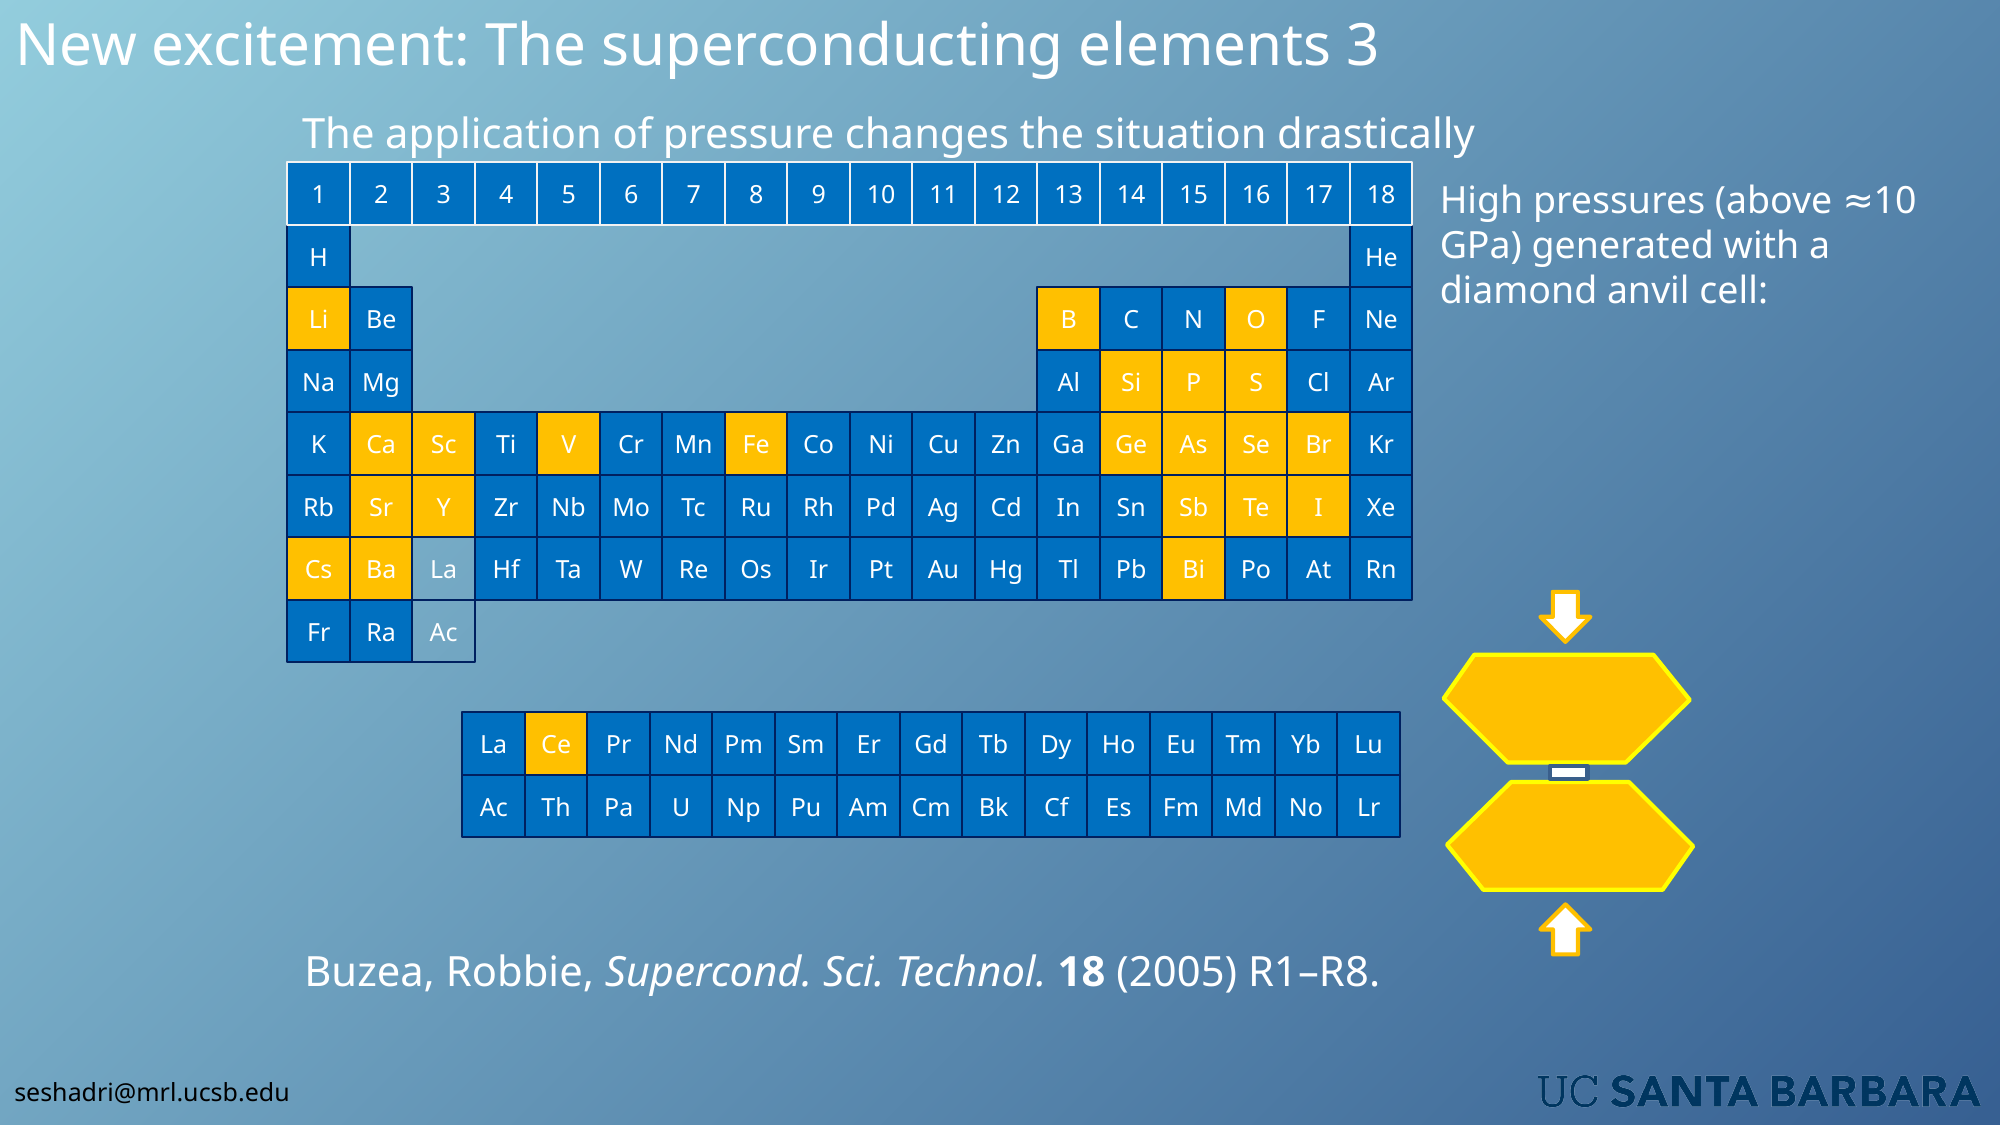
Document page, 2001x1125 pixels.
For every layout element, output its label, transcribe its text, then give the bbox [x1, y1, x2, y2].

text_box Sc [410, 410, 473, 473]
text_box Tl [1035, 535, 1098, 602]
text_box Ag [910, 473, 973, 535]
text_box Dy [1023, 710, 1085, 773]
text_box Zn [973, 410, 1035, 473]
text_box Nb [535, 473, 598, 535]
text_box Eu [1148, 710, 1210, 773]
text_box Rn [1348, 535, 1414, 602]
text_box The application of pressure changes the situation drastically [287, 99, 1713, 165]
text_box Hf [473, 535, 535, 602]
text_box Tc [660, 473, 723, 535]
text_box Hg [973, 535, 1035, 602]
text_box Pb [1098, 535, 1160, 602]
text_box Pd [848, 473, 910, 535]
text_box I [1285, 473, 1348, 535]
text_box N [1160, 285, 1223, 352]
text_box At [1285, 535, 1348, 602]
text_box Ru [723, 473, 785, 535]
text_box [1538, 589, 1593, 644]
text_box Cl [1285, 352, 1348, 414]
text_box Er [835, 710, 898, 773]
text_box New excitement: The superconducting elements 3 [0, 0, 2000, 85]
text_box Ta [535, 535, 598, 602]
text_box 7 [660, 165, 723, 227]
text_box Rb [285, 473, 348, 535]
text_box Se [1223, 414, 1285, 473]
text_box Yb [1273, 710, 1335, 773]
text_box Cm [898, 773, 960, 839]
text_box Sn [1098, 473, 1160, 535]
text_box 18 [1348, 165, 1414, 227]
text_box Mg [348, 352, 414, 414]
text_box Sr [348, 473, 410, 535]
text_box Gd [898, 710, 960, 773]
text_box Lr [1335, 773, 1402, 839]
text_box Ac [460, 773, 523, 839]
text_box No [1273, 773, 1335, 839]
text_box Bk [960, 773, 1023, 839]
text_box 10 [848, 165, 910, 227]
text_box Os [723, 535, 785, 602]
text_box Na [285, 352, 348, 414]
text_box Ra [348, 598, 410, 664]
text_box Co [785, 410, 848, 473]
text_box Ir [785, 535, 848, 602]
text_box Pt [848, 535, 910, 602]
text_box F [1285, 285, 1348, 352]
text_box Te [1223, 473, 1285, 535]
text_box Lu [1335, 710, 1402, 773]
text_box Cs [285, 535, 348, 598]
text_box 11 [910, 165, 973, 227]
text_box Buzea, Robbie, Supercond. Sci. Technol. 18 (2005) R1–R8. [289, 937, 1396, 1003]
text_box Sb [1160, 473, 1223, 535]
text_box 4 [473, 165, 535, 227]
text_box B [1035, 285, 1098, 352]
text_box Cf [1023, 773, 1085, 839]
text_box Al [1035, 352, 1098, 410]
text_box [1538, 902, 1593, 957]
text_box Np [710, 773, 773, 839]
text_box Pu [773, 773, 835, 839]
text_box Xe [1348, 473, 1414, 535]
text_box Fm [1148, 773, 1210, 839]
text_box He [1348, 227, 1414, 289]
text_box Nd [648, 710, 710, 773]
text_box 12 [973, 165, 1035, 227]
text_box U [648, 773, 710, 839]
text_box Ca [348, 414, 410, 473]
text_box 9 [785, 165, 848, 227]
text_box [1445, 779, 1695, 892]
text_box 8 [723, 165, 785, 227]
text_box Cd [973, 473, 1035, 535]
text_box Pm [710, 710, 773, 773]
text_box Si [1098, 352, 1160, 414]
text_box Zr [473, 473, 535, 535]
text_box Rh [785, 473, 848, 535]
text_box Ac [410, 598, 477, 664]
text_box K [285, 414, 348, 473]
text_box W [598, 535, 660, 602]
text_box 5 [535, 165, 598, 227]
text_box Th [523, 773, 585, 839]
text_box P [1160, 352, 1223, 414]
text_box In [1035, 473, 1098, 535]
text_box Ti [473, 410, 535, 473]
text_box 17 [1285, 165, 1348, 227]
text_box 15 [1160, 165, 1223, 227]
text_box S [1223, 352, 1285, 414]
text_box 1 [285, 160, 348, 227]
text_box Pr [585, 710, 648, 773]
text_box Sm [773, 710, 835, 773]
text_box Cu [910, 410, 973, 473]
text_box Y [410, 473, 473, 535]
picture [1537, 1074, 1982, 1108]
text_box O [1223, 285, 1285, 352]
text_box Ho [1085, 710, 1148, 773]
text_box 14 [1098, 165, 1160, 227]
text_box H [285, 227, 352, 289]
text_box Es [1085, 773, 1148, 839]
text_box La [410, 535, 473, 598]
text_box Am [835, 773, 898, 839]
text_box Be [348, 285, 414, 352]
text_box Br [1285, 414, 1348, 473]
text_box Tb [960, 710, 1023, 773]
text_box Ni [848, 410, 910, 473]
text_box High pressures (above ≈10 GPa) generated with a diamond anvil cell: [1425, 168, 2000, 319]
text_box Mn [660, 410, 723, 473]
text_box Tm [1210, 710, 1273, 773]
text_box Cr [598, 410, 660, 473]
text_box La [460, 710, 523, 773]
text_box Ar [1348, 352, 1414, 414]
text_box 6 [598, 165, 660, 227]
text_box Ce [523, 710, 585, 773]
text_box Fr [285, 598, 348, 664]
text_box C [1098, 285, 1160, 352]
text_box Bi [1160, 535, 1223, 602]
text_box Li [285, 289, 348, 352]
text_box Pa [585, 773, 648, 839]
text_box Ne [1348, 289, 1414, 352]
text_box Ge [1098, 414, 1160, 473]
text_box Fe [723, 410, 785, 473]
text_box Kr [1348, 414, 1414, 473]
text_box 2 [348, 165, 410, 227]
text_box Au [910, 535, 973, 602]
text_box [1441, 652, 1692, 765]
text_box Md [1210, 773, 1273, 839]
text_box As [1160, 414, 1223, 473]
text_box Po [1223, 535, 1285, 602]
text_box 16 [1223, 165, 1285, 227]
text_box 3 [410, 165, 473, 227]
text_box Mo [598, 473, 660, 535]
text_box V [535, 410, 598, 473]
text_box Ga [1035, 410, 1098, 473]
text_box Re [660, 535, 723, 602]
text_box Ba [348, 535, 410, 598]
text_box 13 [1035, 165, 1098, 227]
text_box [1548, 764, 1590, 781]
